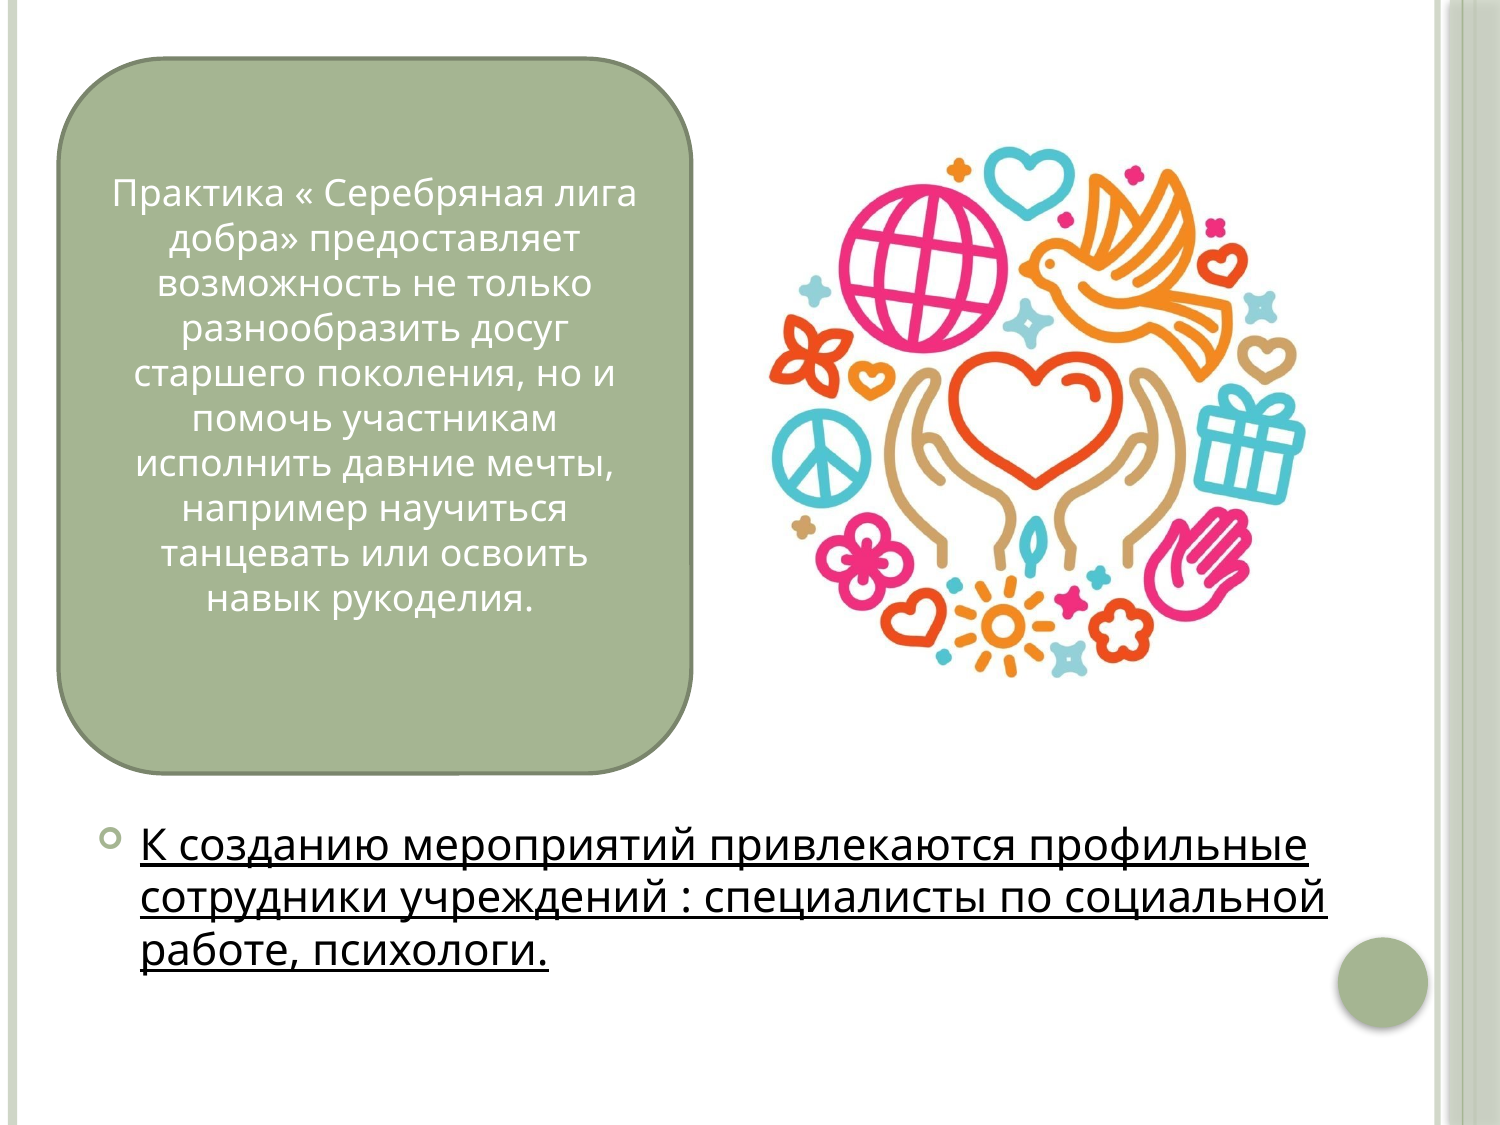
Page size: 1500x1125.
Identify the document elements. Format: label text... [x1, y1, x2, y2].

text_box Практика « Серебряная лига добра» предоставляет возможность не только разнообразить досуг старшего поколения, но и помочь участникам исполнить давние мечты, например научиться танцевать или освоить навык рукоделия. [56, 56, 694, 776]
list К созданию мероприятий привлекаются профильные сотрудники учреждений : специалисты по социальной работе, психологи. [82, 808, 1343, 985]
picture [749, 128, 1325, 704]
